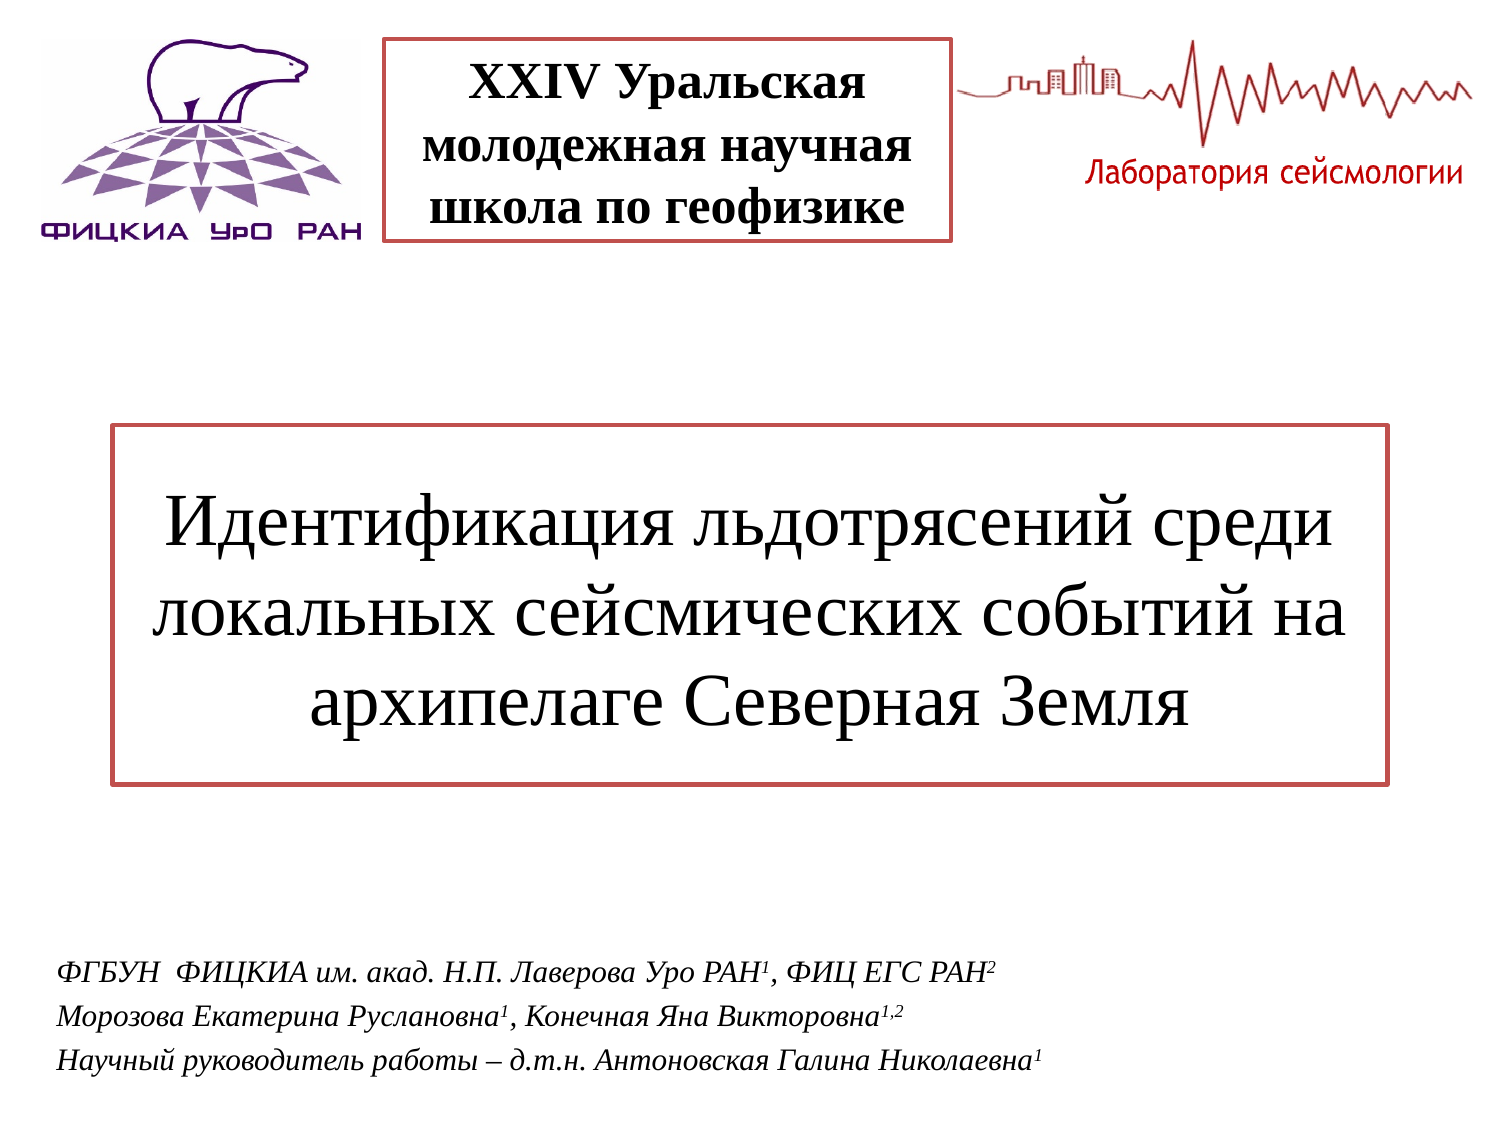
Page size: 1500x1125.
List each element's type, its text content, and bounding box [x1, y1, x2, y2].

text_box XXIV Уральская молодежная научная школа по геофизике [382, 37, 953, 243]
picture [41, 38, 361, 242]
subtitle ФГБУН ФИЦКИА им. акад. Н.П. Лаверова Уро РАН1, ФИЦ ЕГС РАН2 Морозова Екатерина Руслановна1, Конечная Яна Викторовна1,2 Научный руководитель работы – д.т.н. Антоновская Галина Николаевна1 [41, 944, 1258, 1086]
picture [905, 38, 1482, 212]
title Идентификация льдотрясений среди локальных сейсмических событий на архипелаге Северная Земля [110, 423, 1390, 787]
